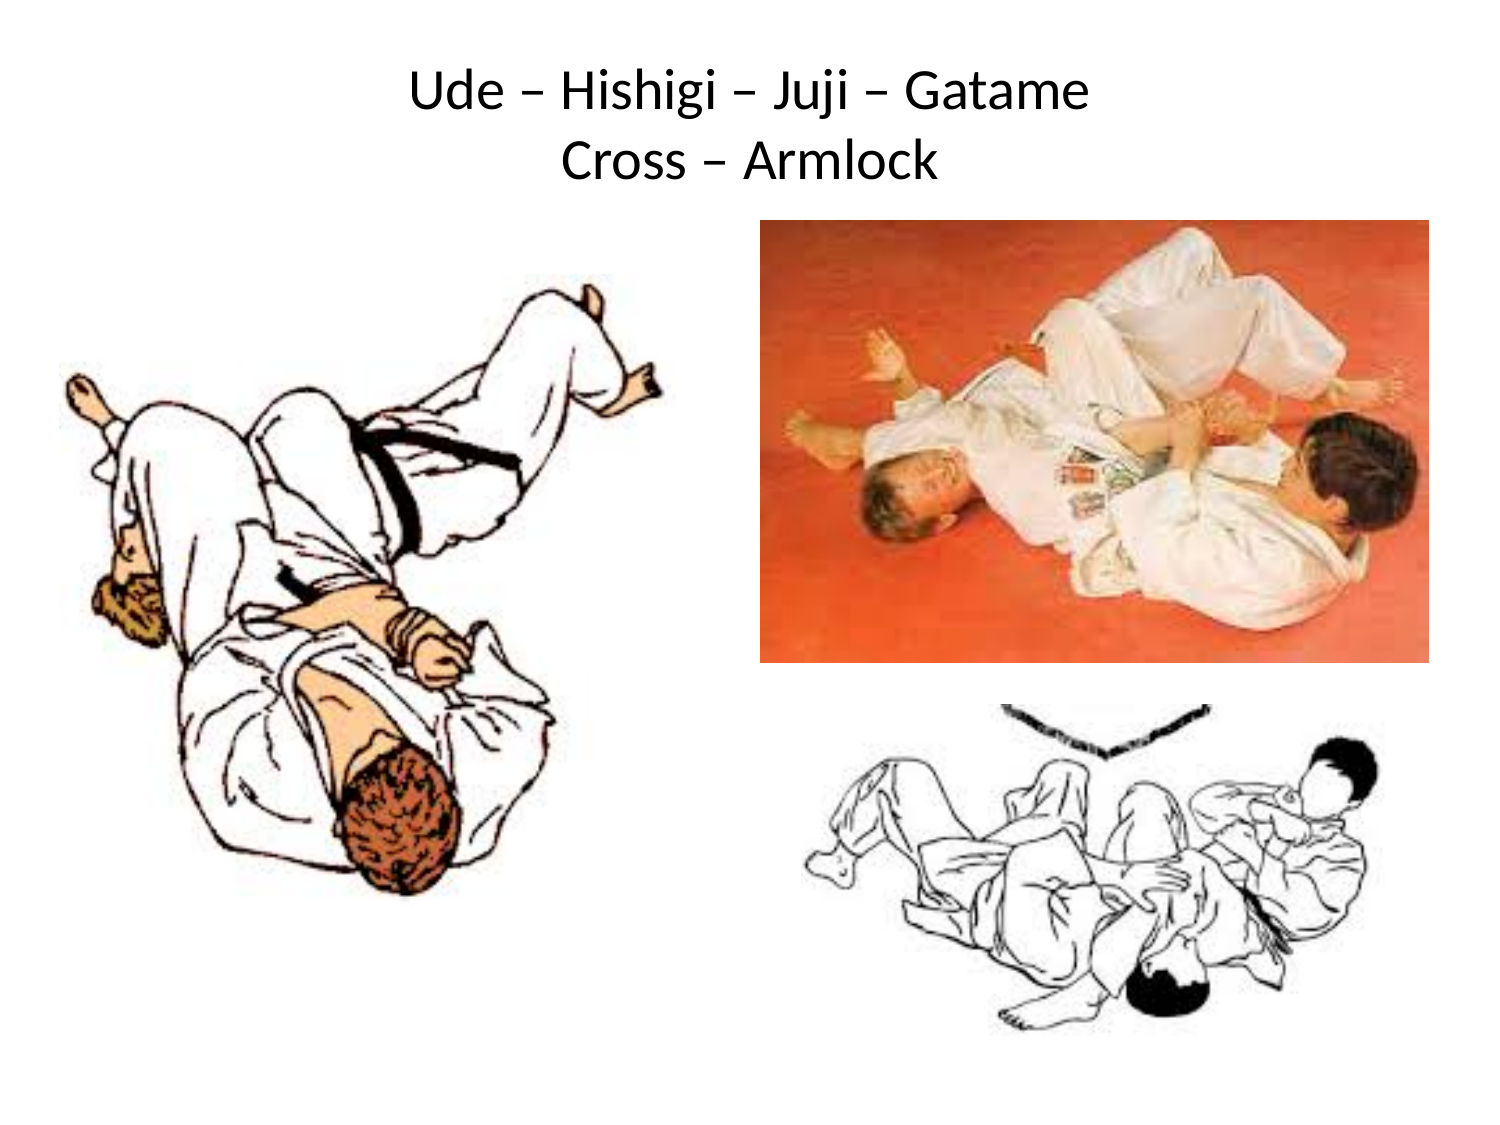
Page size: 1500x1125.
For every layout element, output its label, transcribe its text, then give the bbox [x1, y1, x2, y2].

picture [58, 274, 677, 909]
title Ude – Hishigi – Juji – Gatame Cross – Armlock [112, 44, 1388, 198]
picture [800, 703, 1388, 1058]
picture [759, 220, 1429, 663]
